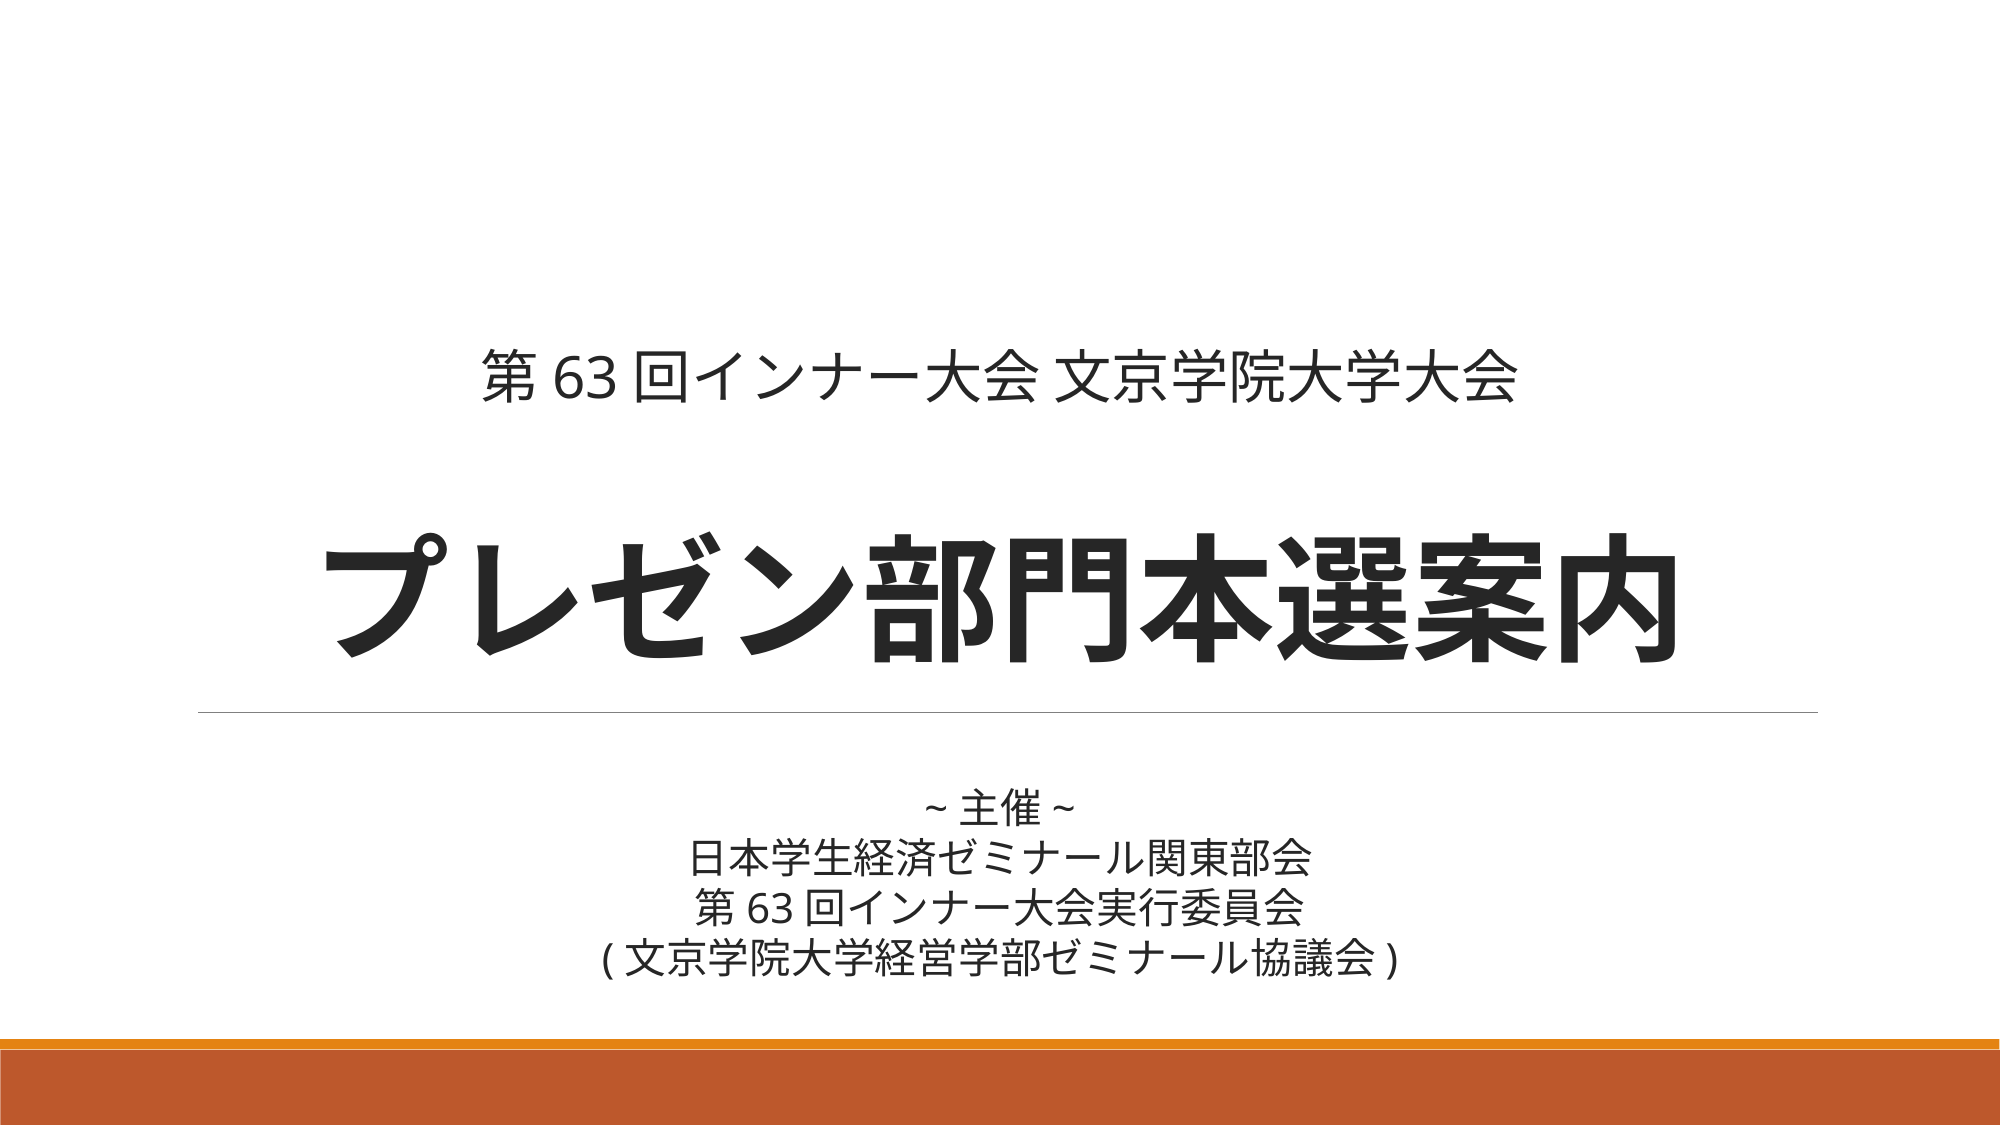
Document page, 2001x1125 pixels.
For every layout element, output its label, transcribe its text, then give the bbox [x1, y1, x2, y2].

text_box ~主催~ 日本学生経済ゼミナール関東部会 第63回インナー大会実行委員会 (文京学院大学経営学部ゼミナール協議会) [574, 774, 1426, 990]
text_box 第63回インナー大会 文京学院大学大会 [465, 332, 1535, 418]
text_box プレゼン部門本選案内 [297, 505, 1703, 686]
